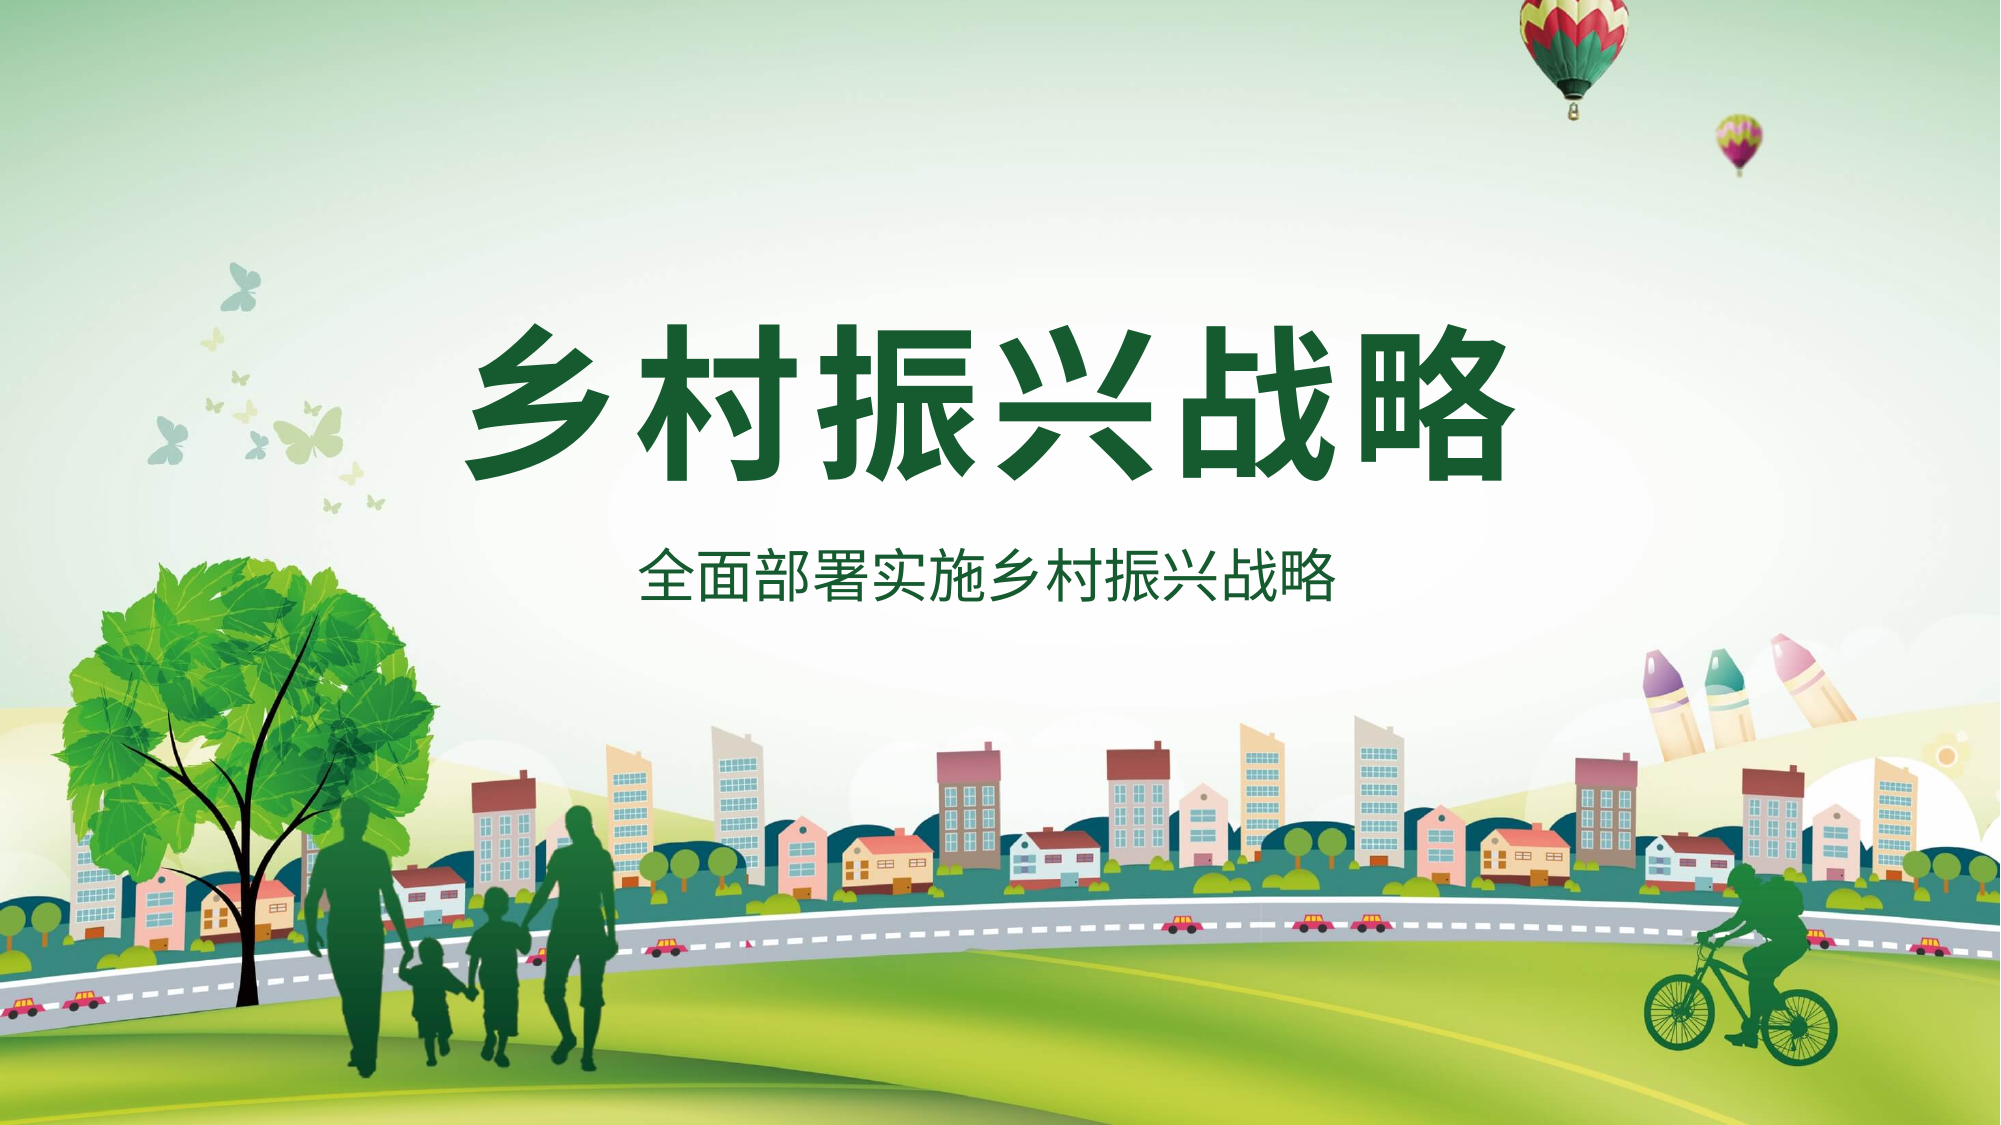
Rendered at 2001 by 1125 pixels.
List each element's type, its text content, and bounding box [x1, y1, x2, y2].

text_box 全面部署实施乡村振兴战略 [367, 531, 1607, 617]
picture [0, 0, 2000, 1125]
text_box 乡村振兴战略 [367, 292, 1607, 507]
